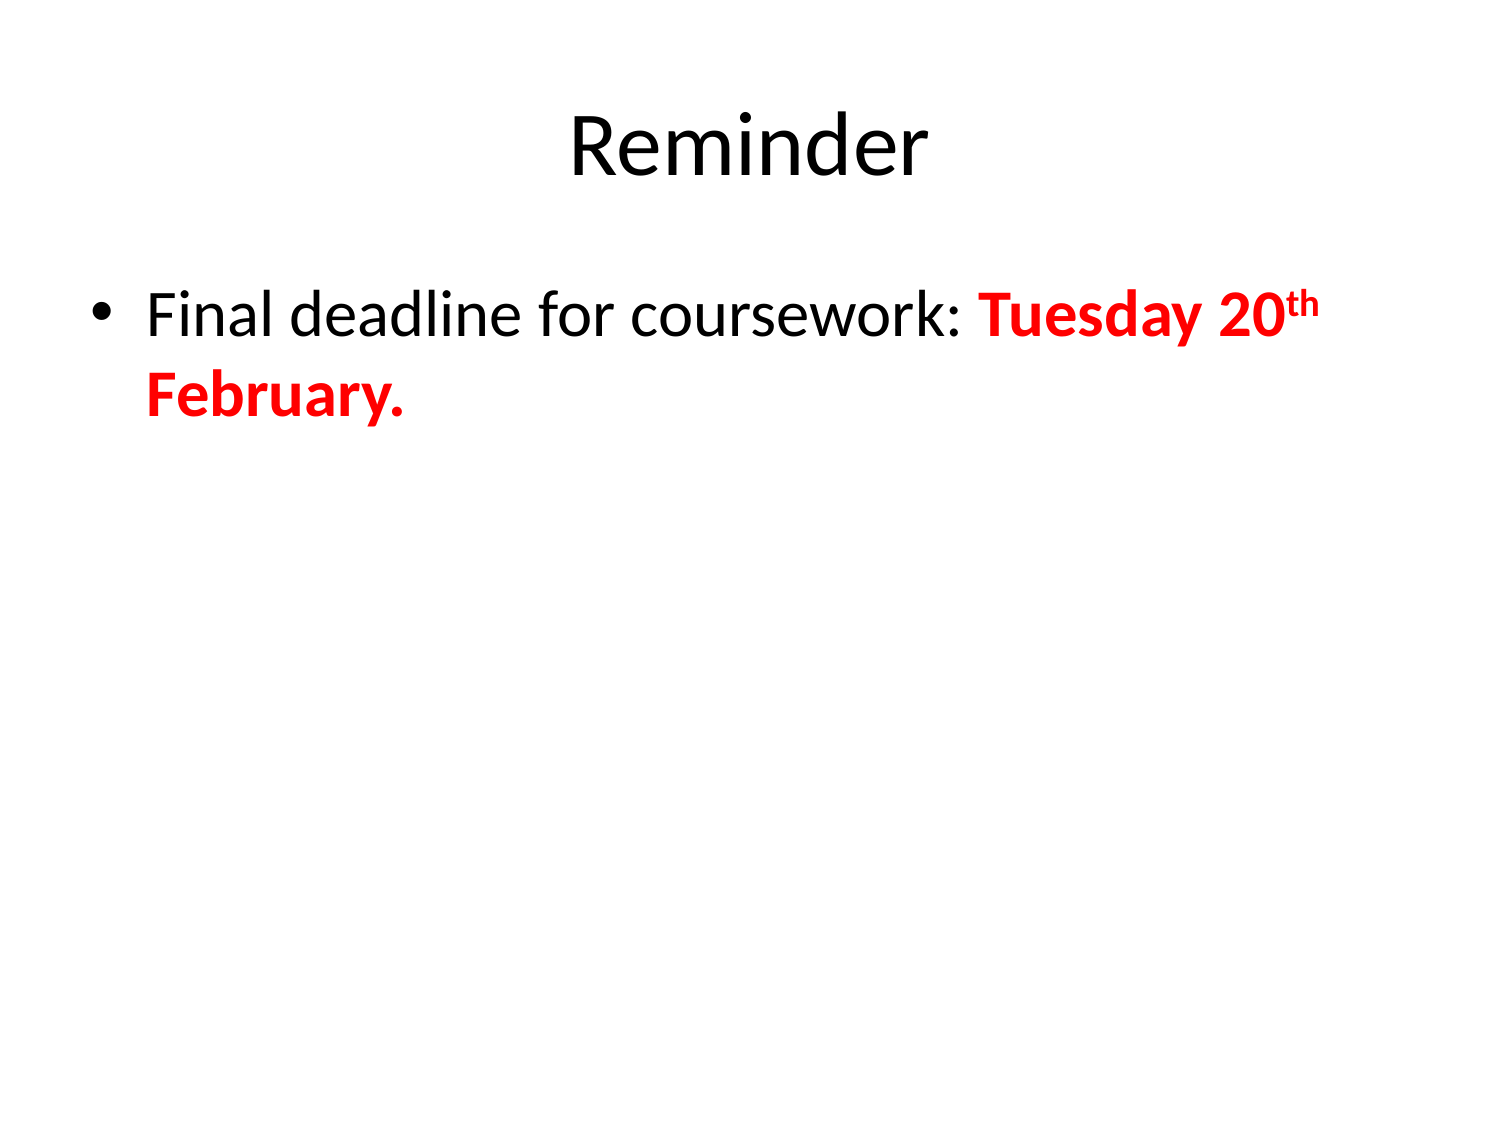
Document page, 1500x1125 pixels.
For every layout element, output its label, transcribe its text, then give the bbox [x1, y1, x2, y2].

list Final deadline for coursework: Tuesday 20th February. [75, 262, 1425, 1005]
title Reminder [75, 45, 1425, 233]
